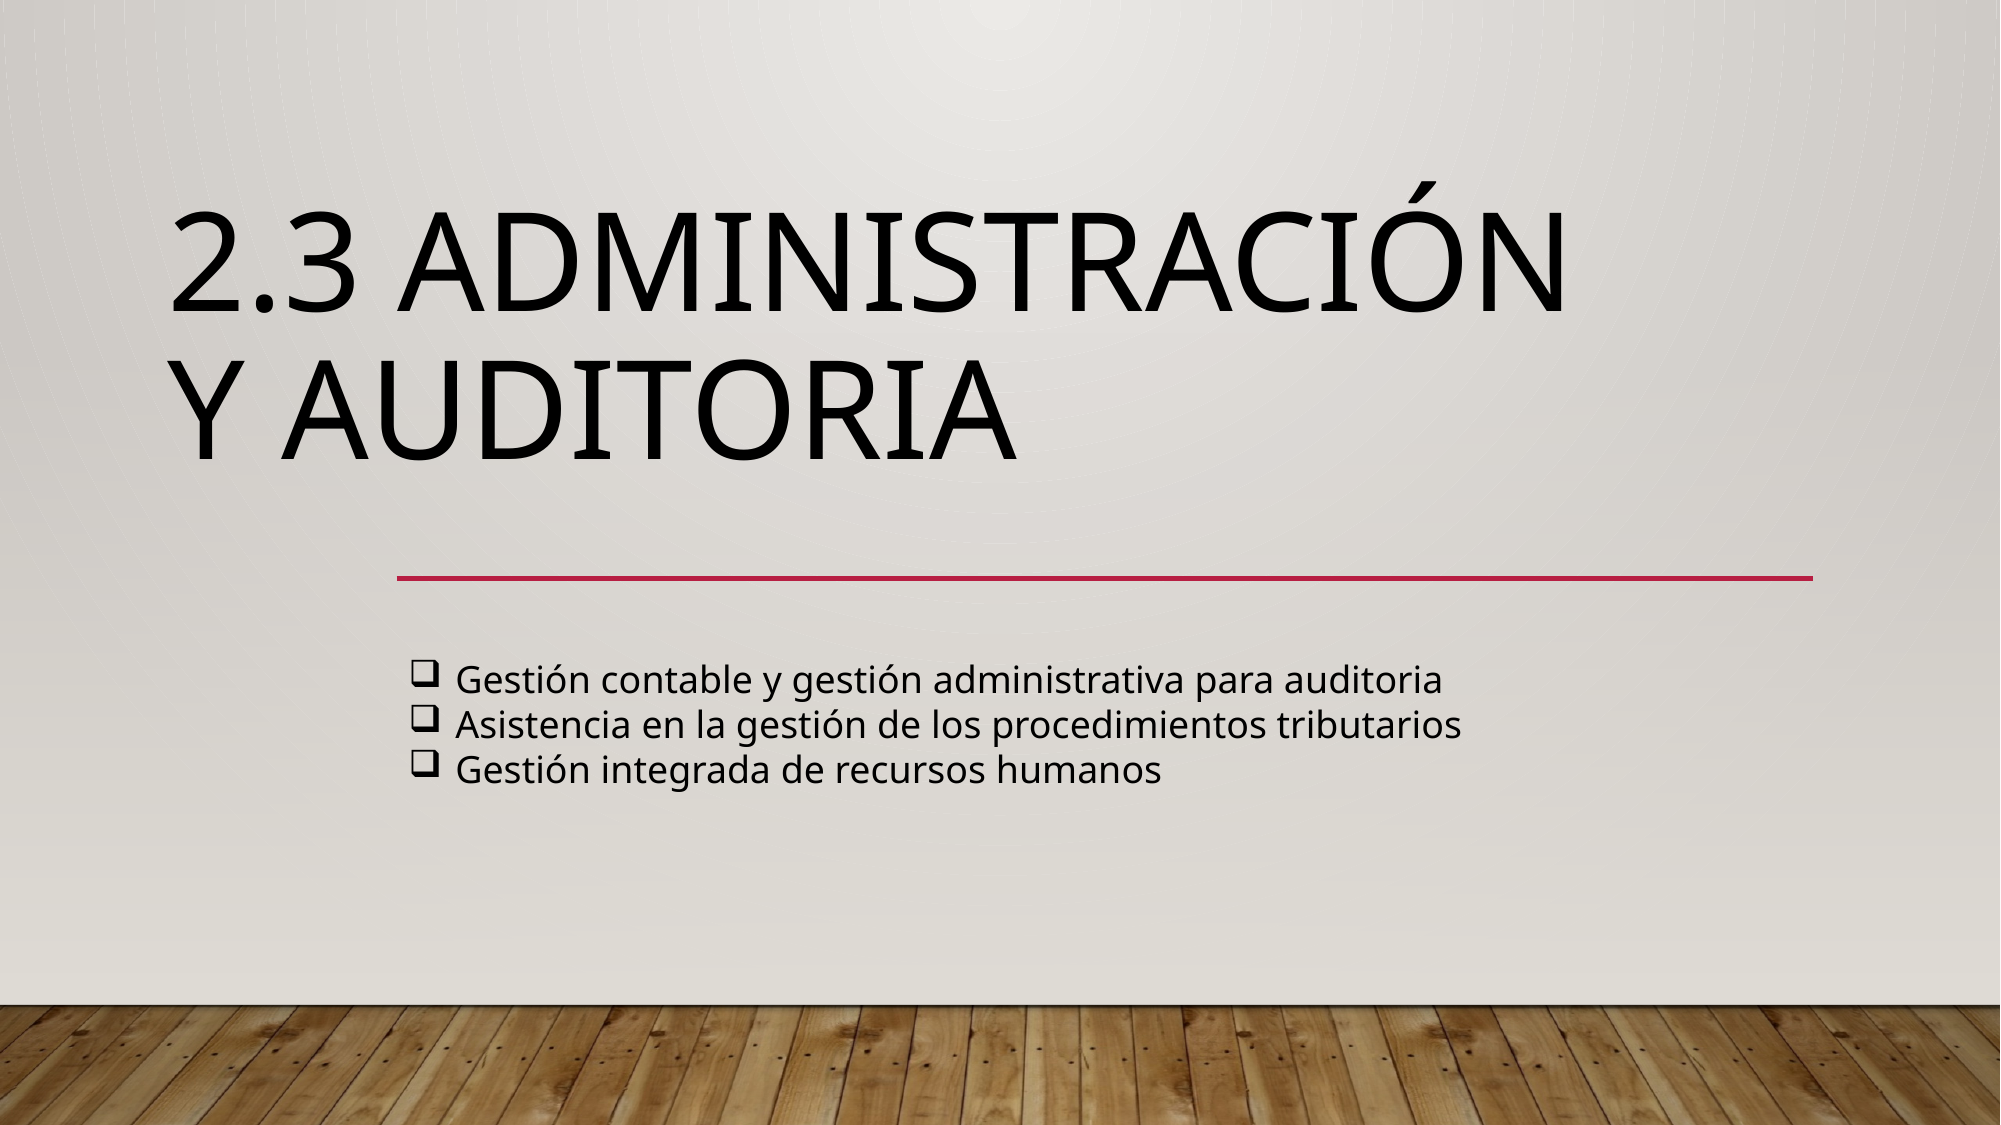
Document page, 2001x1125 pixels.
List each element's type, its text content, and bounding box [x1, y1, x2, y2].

title 2.3 administración y auditoria [152, 72, 1613, 490]
picture [0, 1005, 2000, 1125]
text_box Gestión contable y gestión administrativa para auditoria Asistencia en la gestión de los procedimientos tributarios Gestión integrada de recursos humanos [393, 648, 1834, 799]
